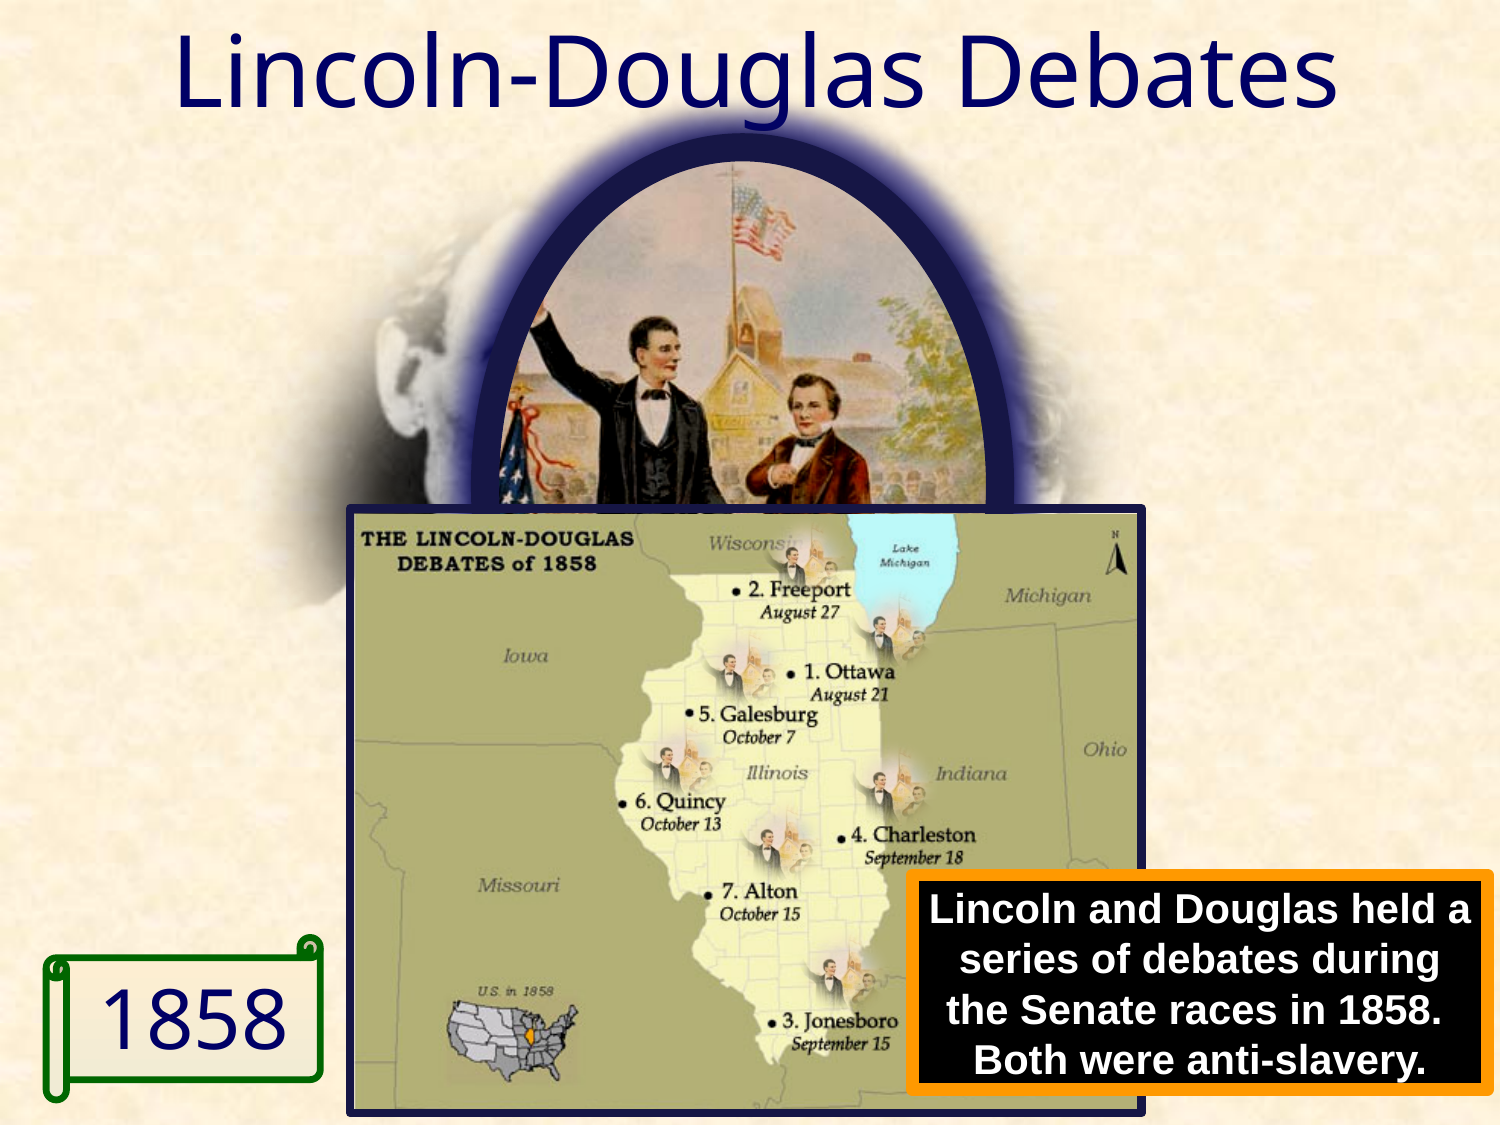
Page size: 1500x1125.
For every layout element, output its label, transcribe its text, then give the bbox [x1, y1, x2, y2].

picture [0, 112, 1500, 1125]
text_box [24, 937, 363, 1101]
text_box Lincoln and Douglas held a series of debates during the Senate races in 1858. Both were anti-slavery. [1141, 874, 1488, 1090]
text_box Lincoln-Douglas Debates [0, 0, 1500, 135]
